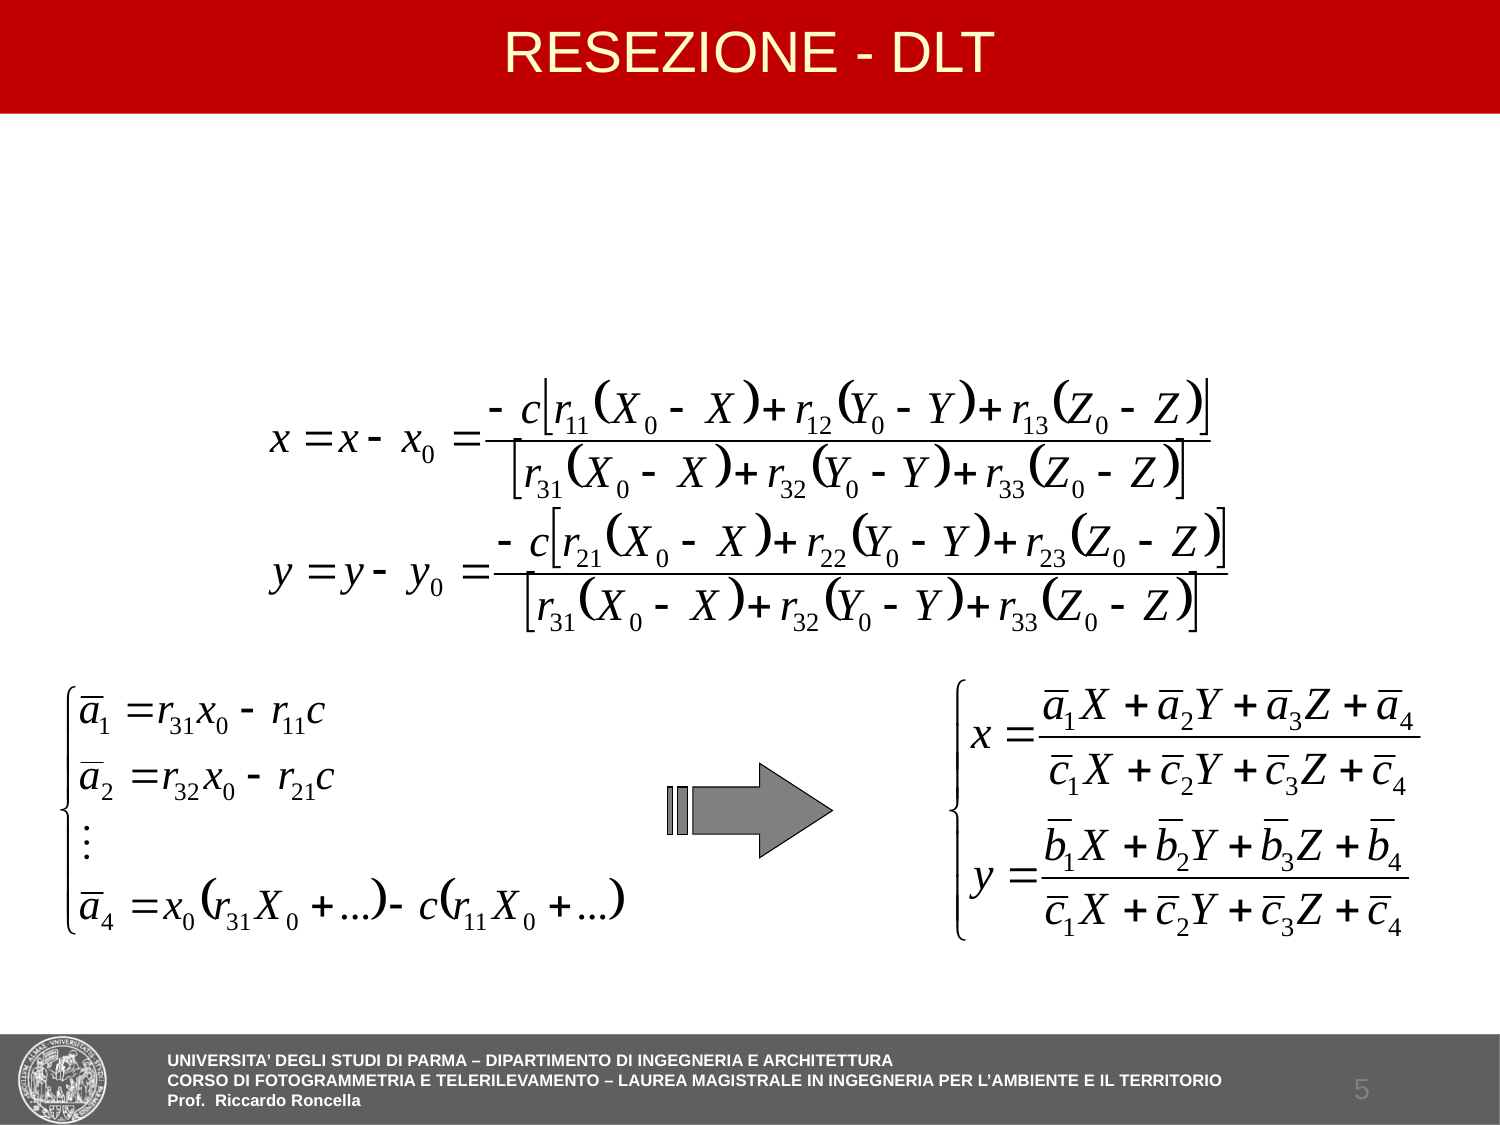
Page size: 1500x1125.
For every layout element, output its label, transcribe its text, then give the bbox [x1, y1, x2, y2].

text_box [938, 672, 1430, 949]
text_box [677, 786, 688, 835]
text_box [692, 763, 833, 858]
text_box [260, 378, 1239, 643]
picture [17, 1035, 108, 1125]
title RESEZIONE - DLT [17, 7, 1483, 100]
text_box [50, 677, 627, 944]
slide_number 4 [1339, 1063, 1471, 1106]
text_box [667, 786, 673, 835]
